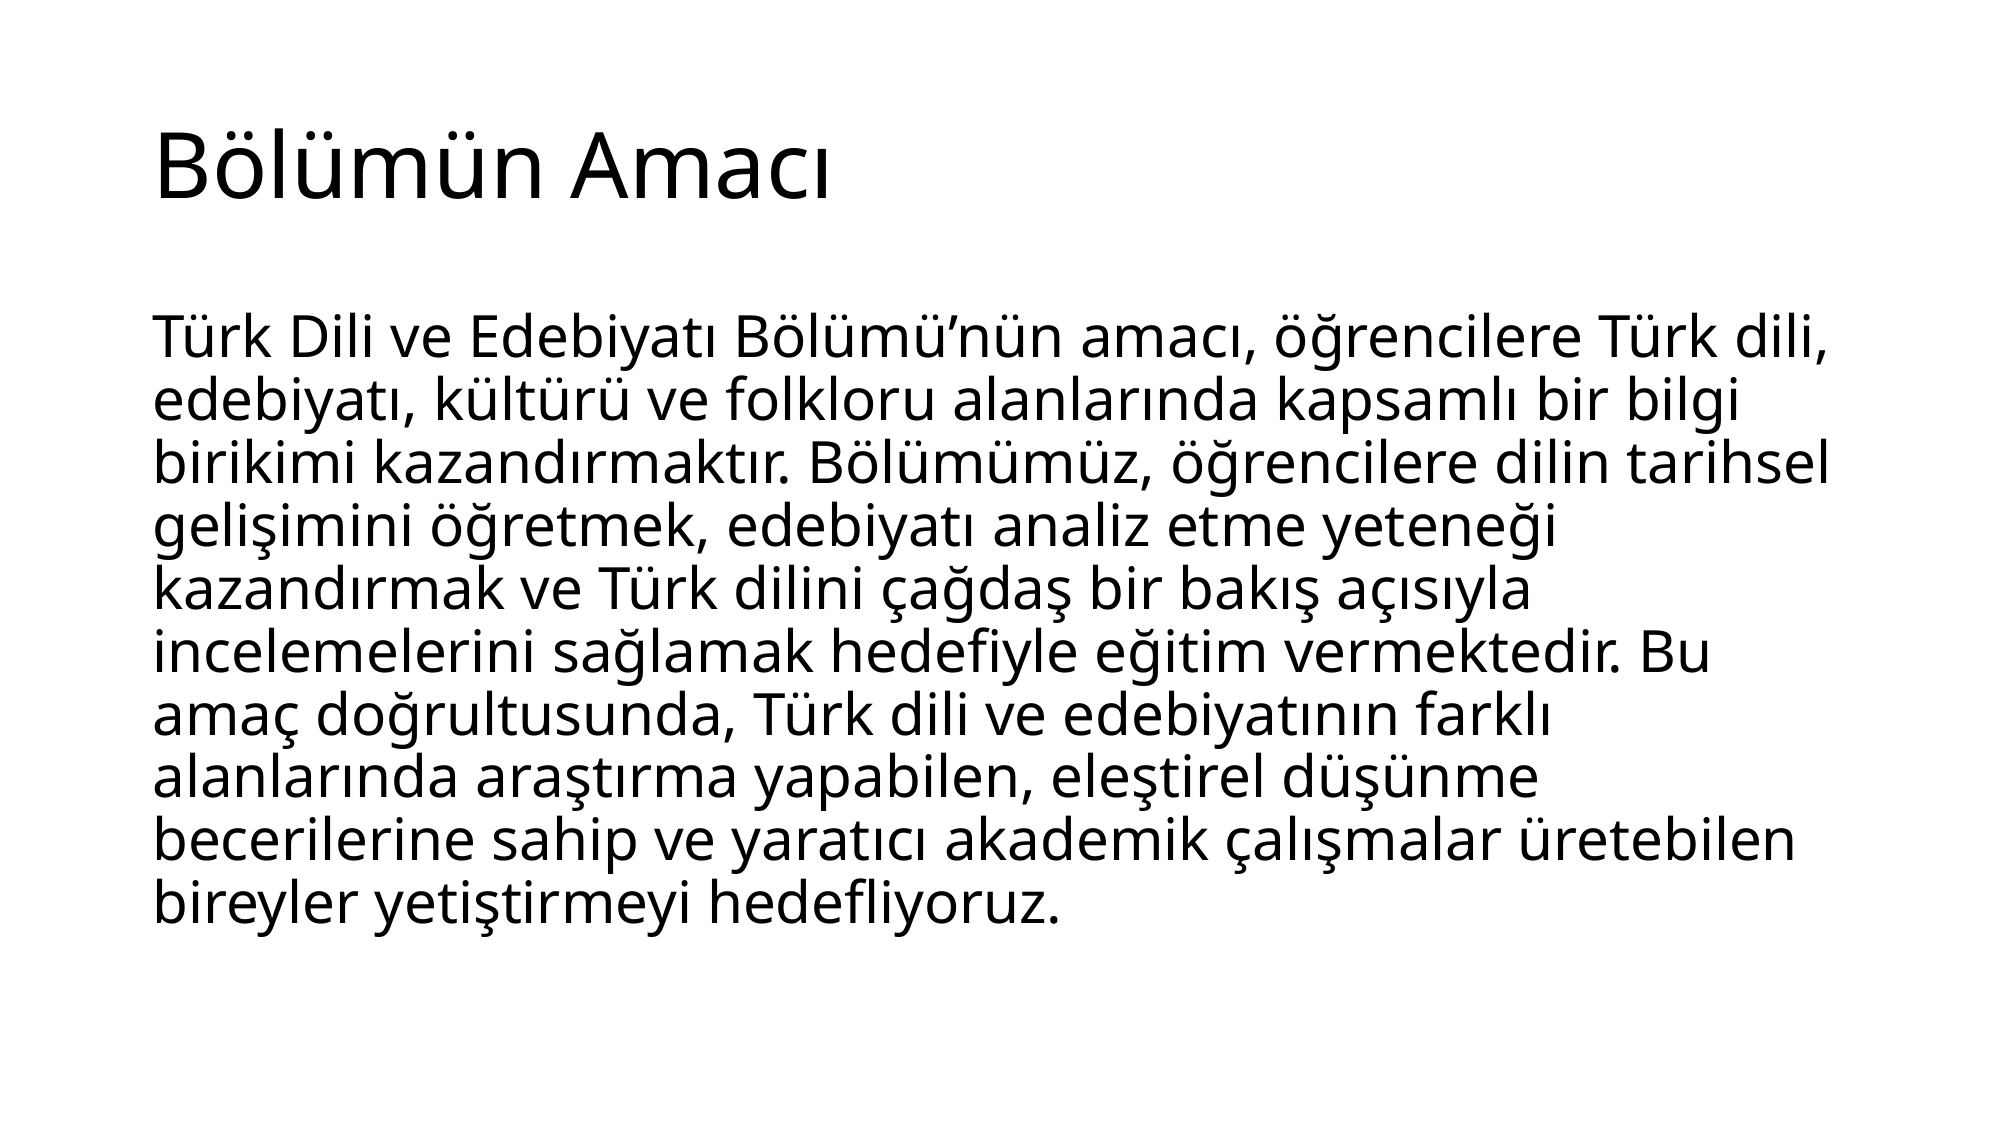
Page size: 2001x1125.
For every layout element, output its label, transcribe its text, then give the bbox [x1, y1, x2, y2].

title Bölümün Amacı [137, 59, 1863, 278]
list Türk Dili ve Edebiyatı Bölümü’nün amacı, öğrencilere Türk dili, edebiyatı, kültürü ve folkloru alanlarında kapsamlı bir bilgi birikimi kazandırmaktır. Bölümümüz, öğrencilere dilin tarihsel gelişimini öğretmek, edebiyatı analiz etme yeteneği kazandırmak ve Türk dilini çağdaş bir bakış açısıyla incelemelerini sağlamak hedefiyle eğitim vermektedir. Bu amaç doğrultusunda, Türk dili ve edebiyatının farklı alanlarında araştırma yapabilen, eleştirel düşünme becerilerine sahip ve yaratıcı akademik çalışmalar üretebilen bireyler yetiştirmeyi hedefliyoruz. [137, 299, 1863, 1014]
